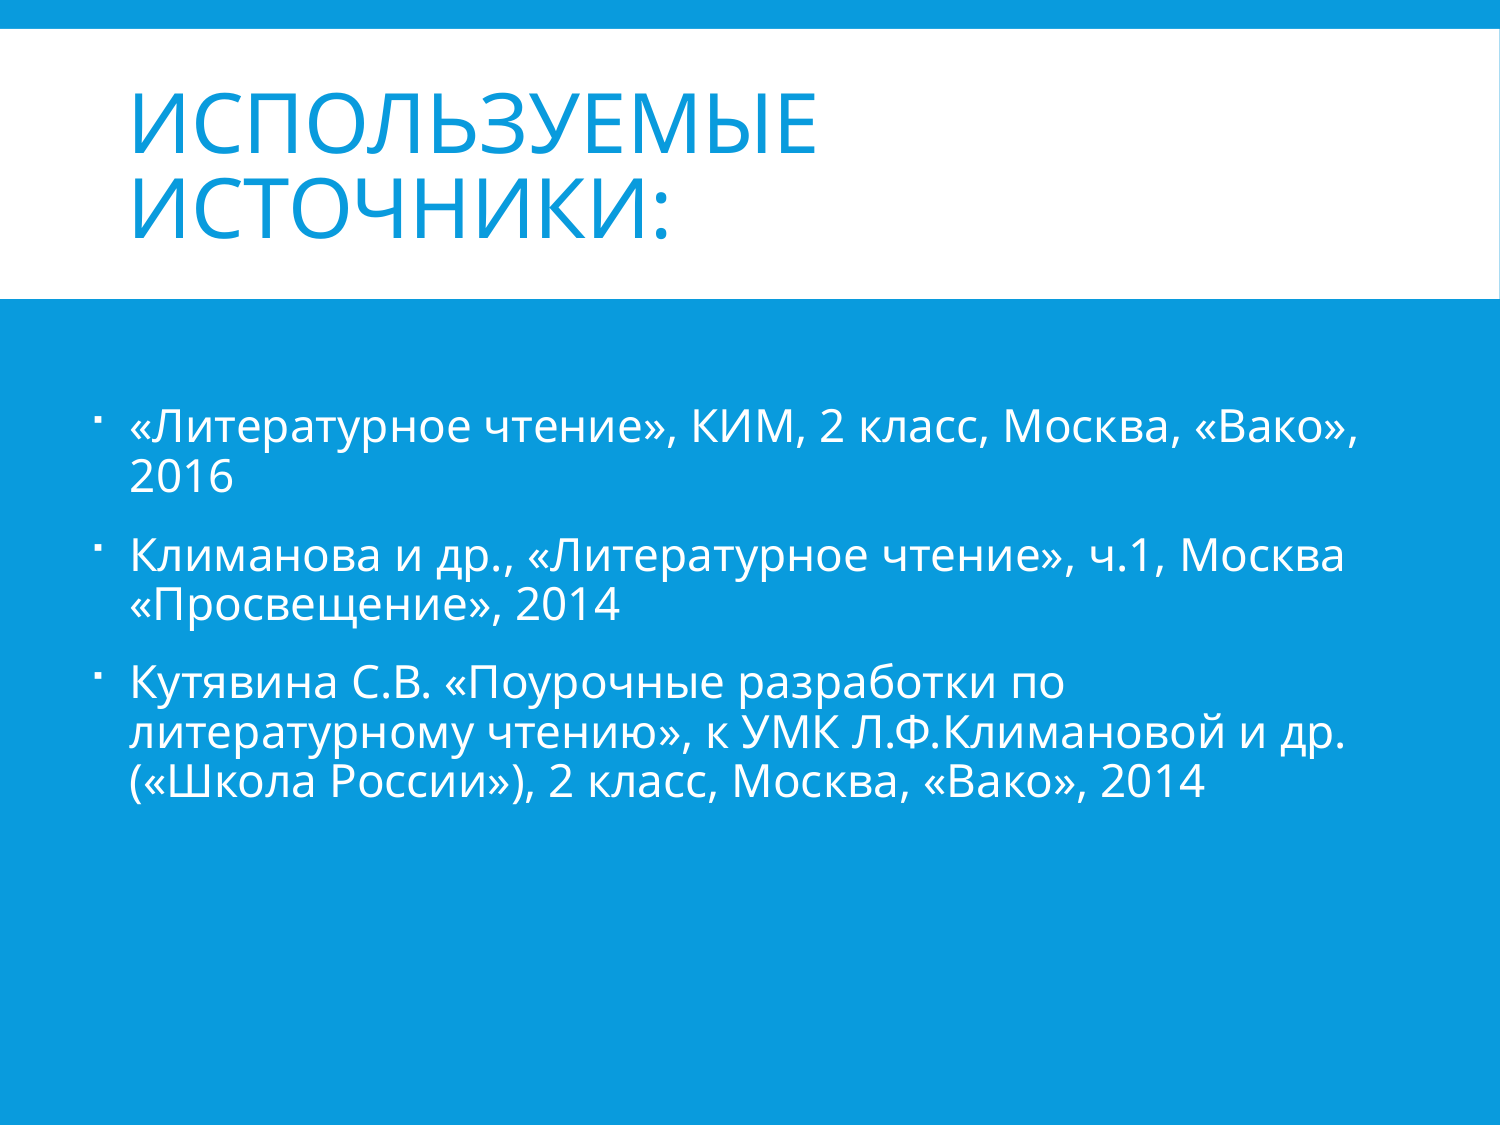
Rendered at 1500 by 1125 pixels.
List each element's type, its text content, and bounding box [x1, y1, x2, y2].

title Используемые источники: [112, 46, 1388, 295]
list «Литературное чтение», КИМ, 2 класс, Москва, «Вако», 2016 Климанова и др., «Литературное чтение», ч.1, Москва «Просвещение», 2014 Кутявина С.В. «Поурочные разработки по литературному чтению», к УМК Л.Ф.Климановой и др. («Школа России»), 2 класс, Москва, «Вако», 2014 [72, 395, 1425, 1005]
